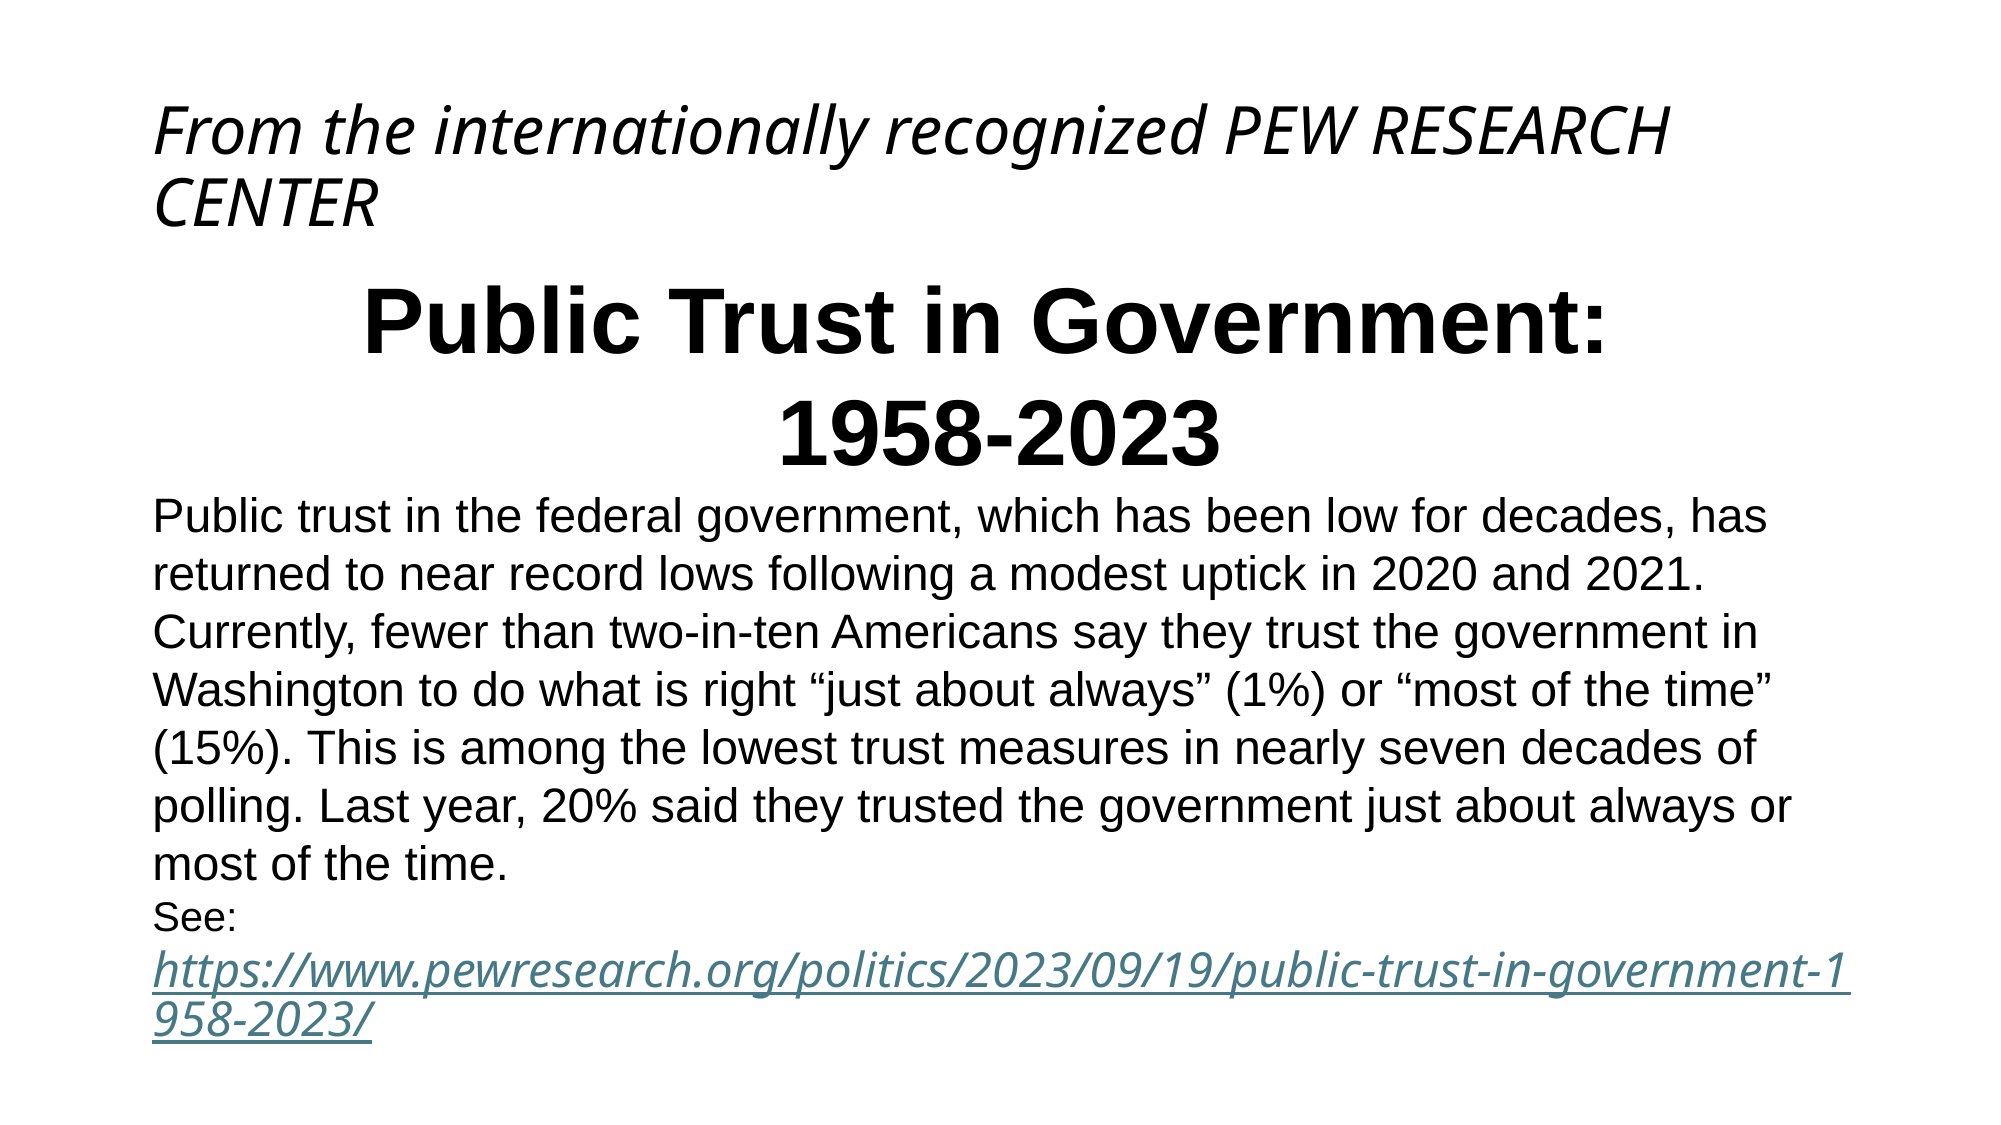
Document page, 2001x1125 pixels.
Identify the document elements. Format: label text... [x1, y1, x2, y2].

title From the internationally recognized PEW RESEARCH CENTER [137, 59, 1863, 252]
list Public Trust in Government: 1958-2023 Public trust in the federal government, which has been low for decades, has returned to near record lows following a modest uptick in 2020 and 2021. Currently, fewer than two-in-ten Americans say they trust the government in Washington to do what is right “just about always” (1%) or “most of the time” (15%). This is among the lowest trust measures in nearly seven decades of polling. Last year, 20% said they trusted the government just about always or most of the time. See: https://www.pewresearch.org/politics/2023/09/19/public-trust-in-government-1958-2023/ [137, 252, 1863, 1014]
